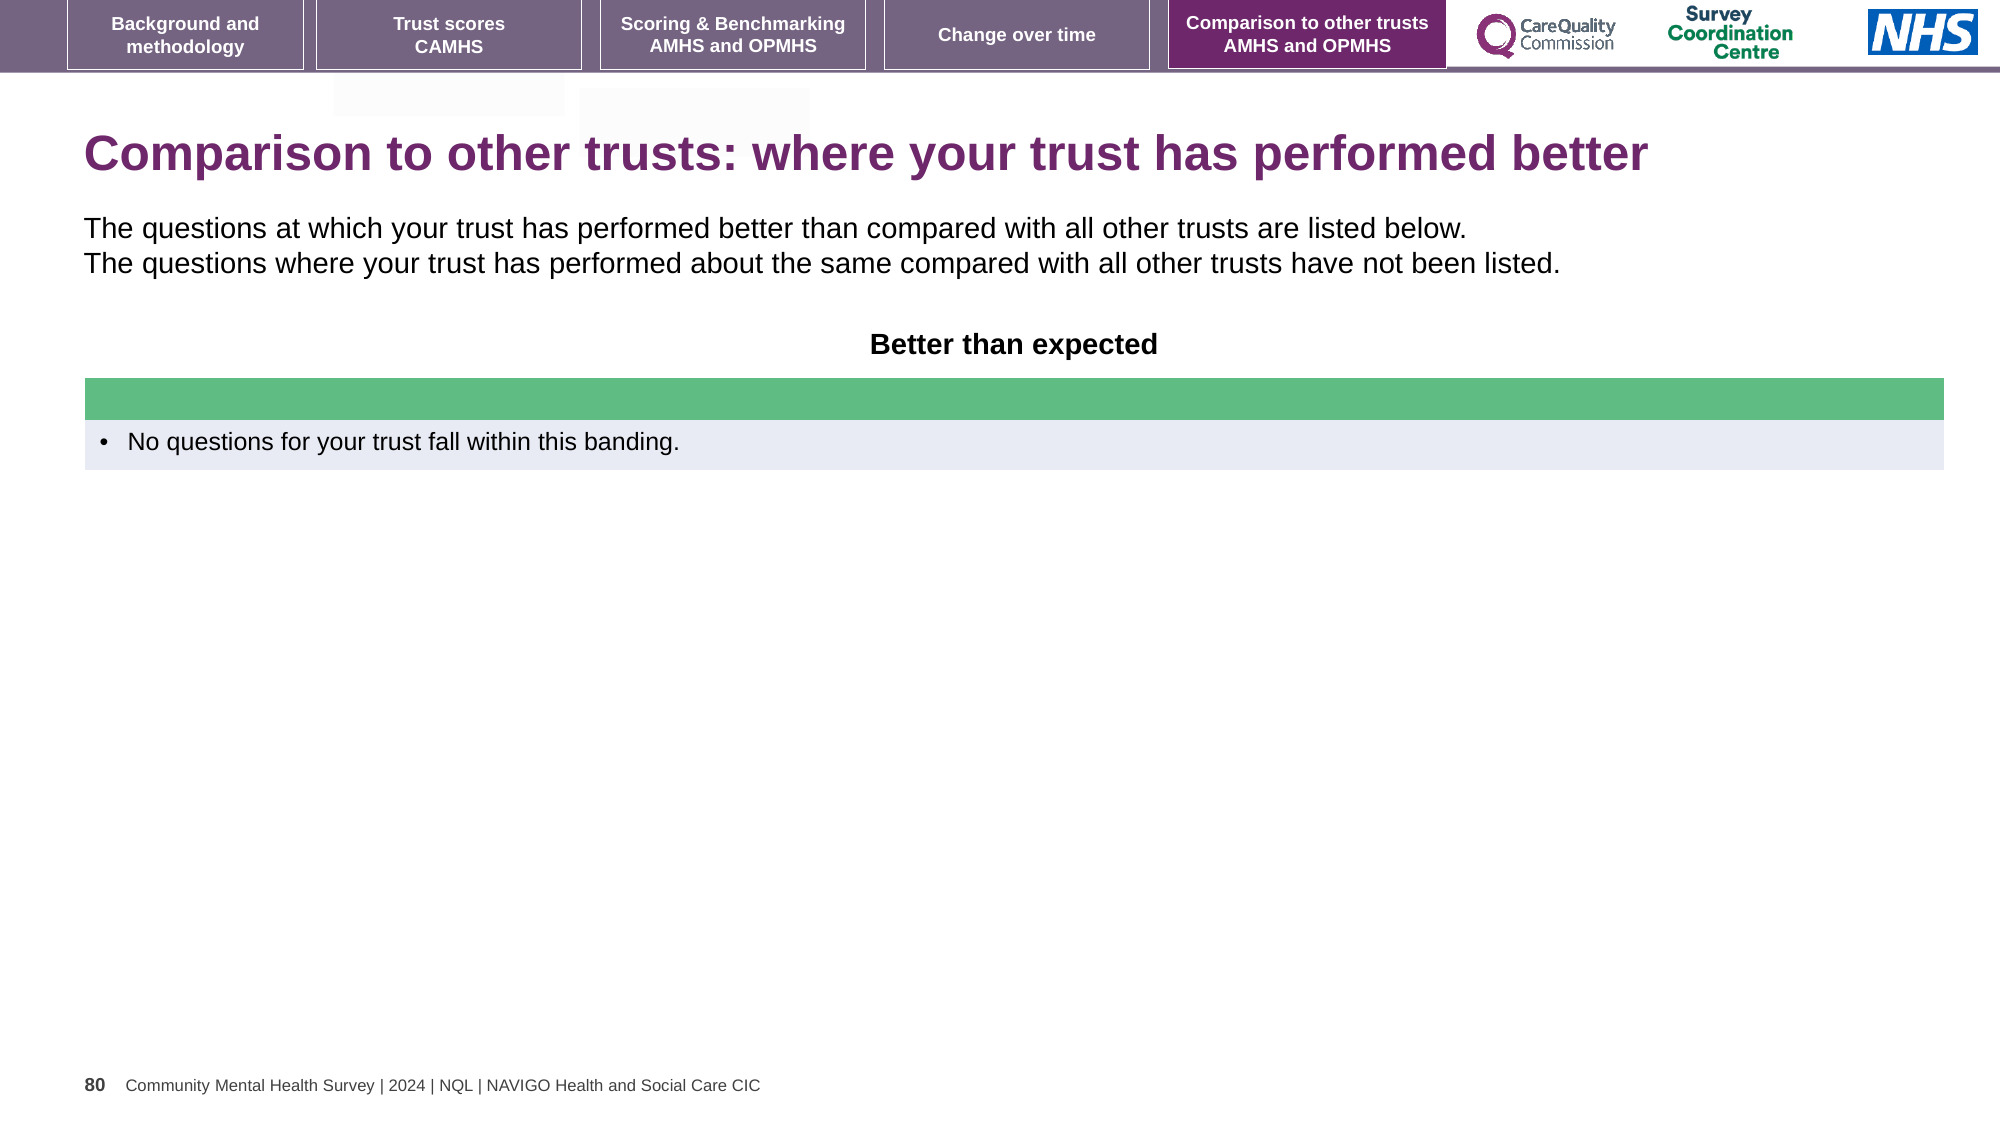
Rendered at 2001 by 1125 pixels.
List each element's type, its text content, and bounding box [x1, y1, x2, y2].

table_cell [85, 378, 1944, 420]
title Comparison to other trusts: where your trust has performed better [68, 100, 1942, 209]
table_cell No questions for your trust fall within this banding. [85, 420, 1944, 470]
picture [1666, 3, 1794, 61]
picture [1868, 9, 1978, 55]
table_header Better than expected [85, 310, 1944, 378]
text_box The questions at which your trust has performed better than compared with all other trusts are listed below. The questions where your trust has performed about the same compared with all other trusts have not been listed. [68, 202, 1896, 287]
text_box 80 [84, 1065, 122, 1125]
picture [1476, 13, 1616, 59]
